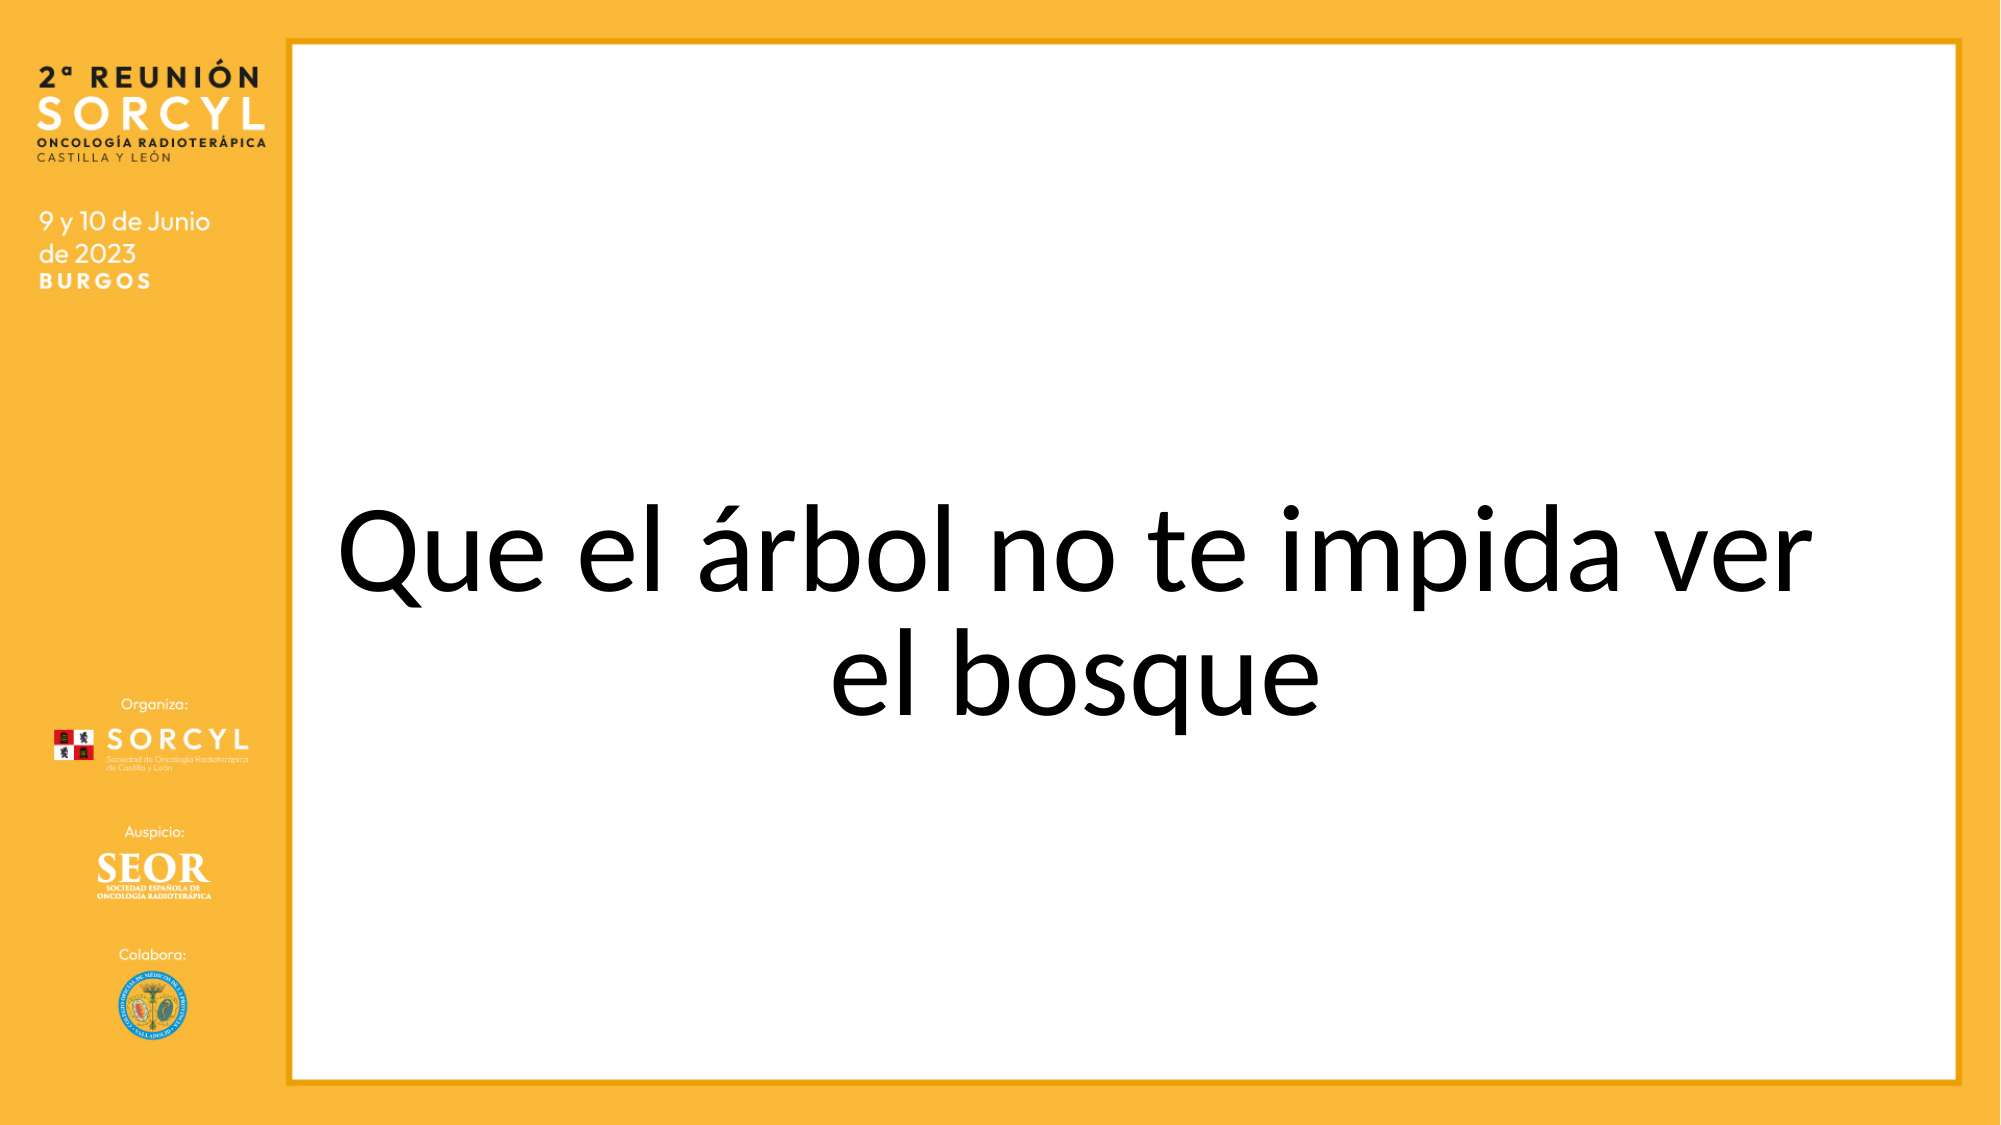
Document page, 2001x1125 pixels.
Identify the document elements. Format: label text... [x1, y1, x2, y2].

picture [0, 0, 2001, 1125]
title Que el árbol no te impida ver el bosque [291, 280, 1862, 749]
